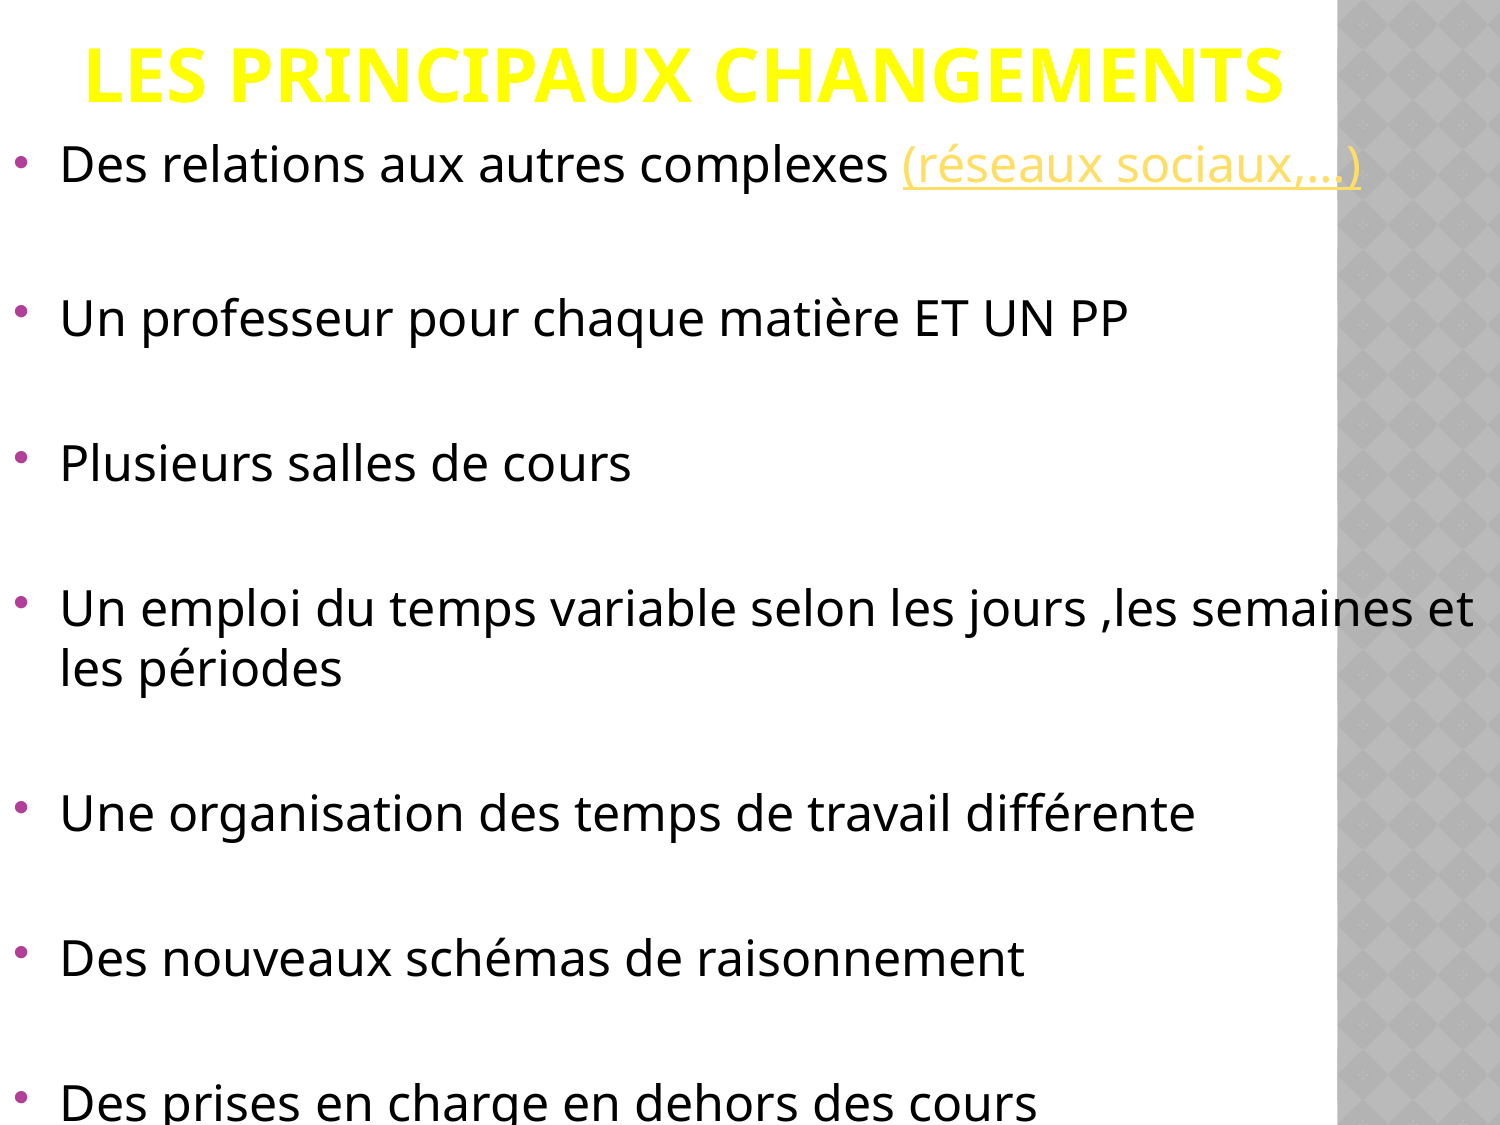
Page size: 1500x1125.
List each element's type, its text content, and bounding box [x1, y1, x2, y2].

list Des relations aux autres complexes (réseaux sociaux,…) Un professeur pour chaque matière ET UN PP Plusieurs salles de cours Un emploi du temps variable selon les jours ,les semaines et les périodes Une organisation des temps de travail différente Des nouveaux schémas de raisonnement Des prises en charge en dehors des cours [0, 125, 1500, 1125]
title Les principaux changements [75, 23, 1425, 118]
